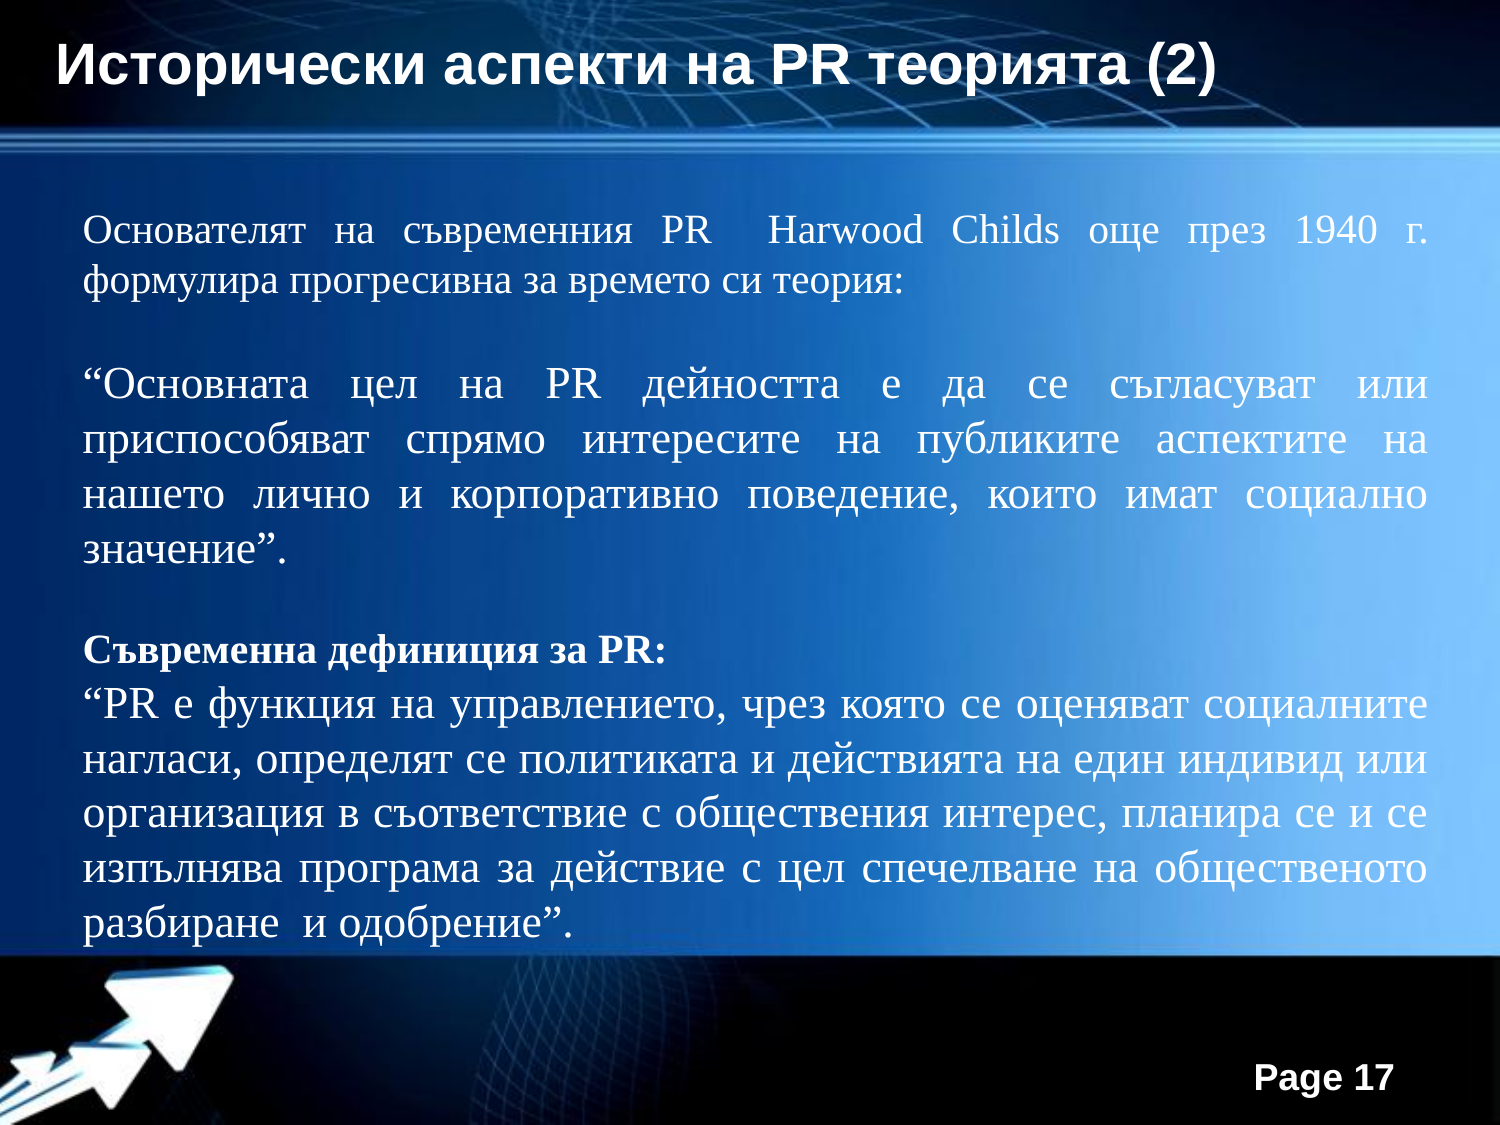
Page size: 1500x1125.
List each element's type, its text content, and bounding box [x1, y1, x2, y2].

picture [0, 0, 1500, 1125]
text_box Основателят на съвременния PR Harwood Childs още през 1940 г. формулира прогресивна за времето си теория: “Основната цел на PR дейността е да се съгласуват или приспособяват спрямо интересите на публиките аспектите на нашето лично и корпоративно поведение, които имат социално значение”. Съвременна дефиниция за PR: “PR е функция на управлението, чрез която се оценяват социалните нагласи, определят се политиката и действията на един индивид или организация в съответствие с обществения интерес, планира се и се изпълнява програма за действие с цел спечелване на общественото разбиране и одобрение”. [53, 172, 1459, 965]
text_box Исторически аспекти на PR теорията (2) [41, 19, 1471, 104]
